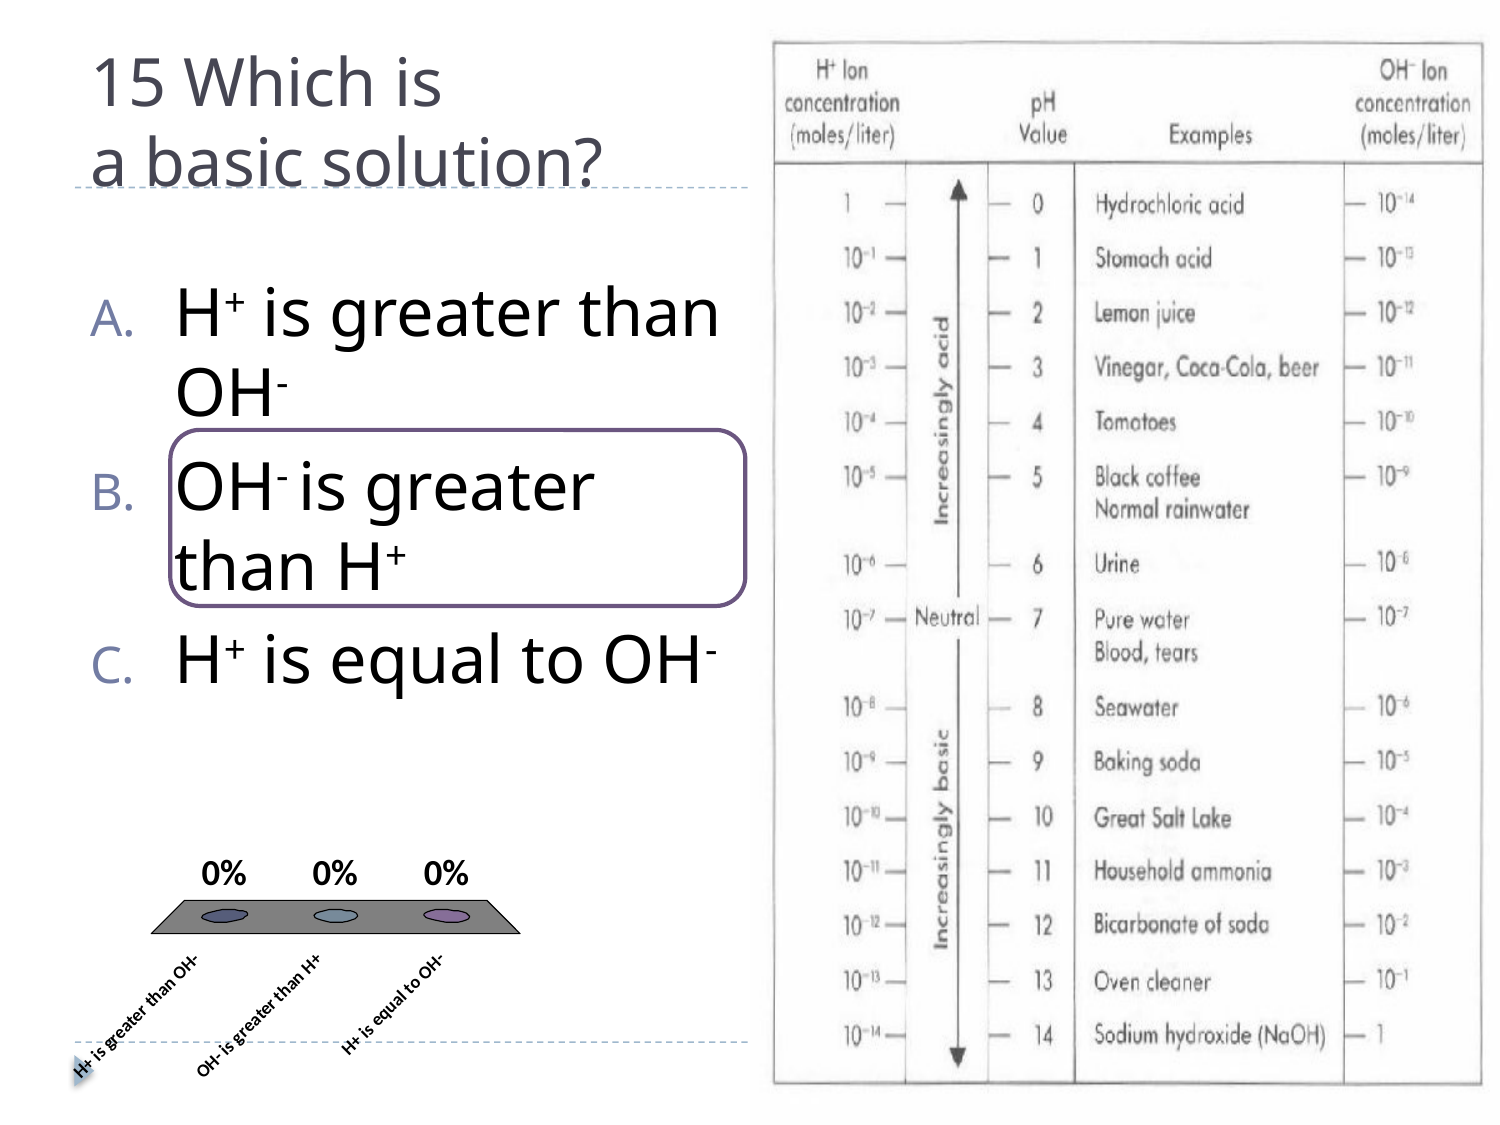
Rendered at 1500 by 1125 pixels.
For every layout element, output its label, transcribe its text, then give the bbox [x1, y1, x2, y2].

picture [749, 0, 1500, 1125]
title 15 Which is a basic solution? [74, 44, 743, 208]
text_box [168, 428, 743, 608]
list H+ is greater than OH- OH- is greater than H+ H+ is equal to OH- [556, 594, 743, 1069]
list H+ is greater than OH- OH- is greater than H+ H+ is equal to OH- [74, 262, 743, 505]
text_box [0, 505, 551, 1125]
